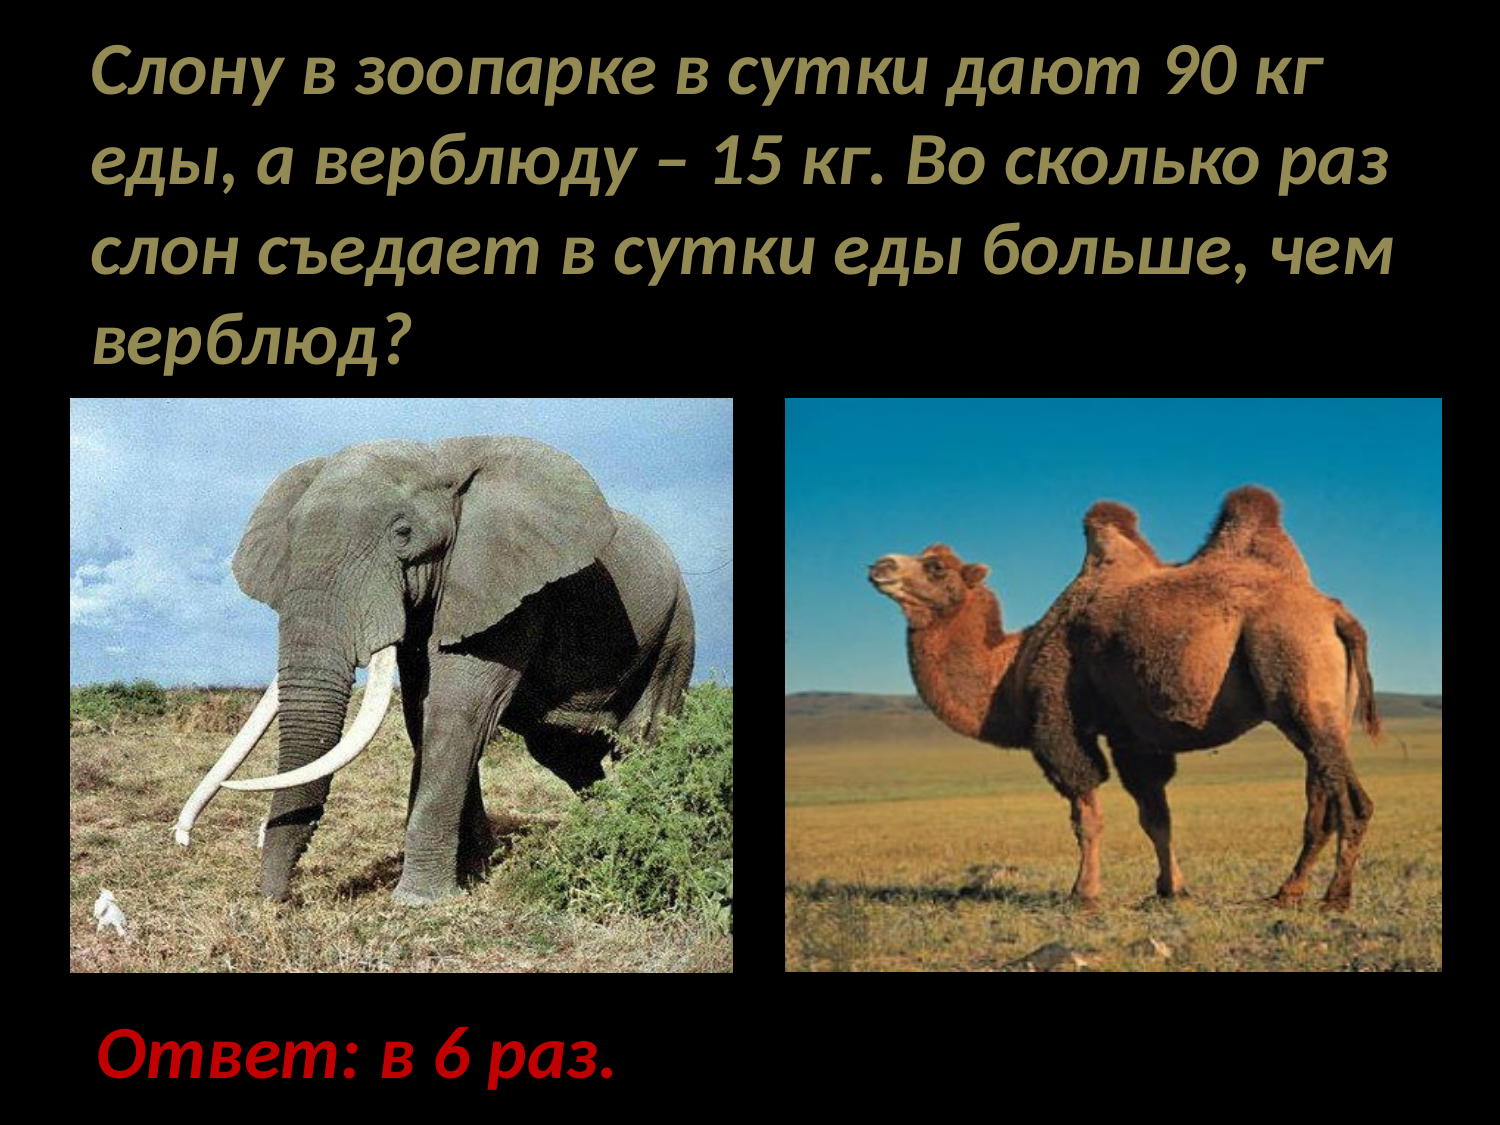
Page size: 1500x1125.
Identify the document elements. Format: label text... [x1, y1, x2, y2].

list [784, 398, 1442, 973]
text_box Ответ: в 6 раз. [81, 996, 640, 1101]
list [70, 398, 733, 973]
title Слону в зоопарке в сутки дают 90 кг еды, а верблюду – 15 кг. Во сколько раз слон съедает в сутки еды больше, чем верблюд? [75, 23, 1425, 375]
